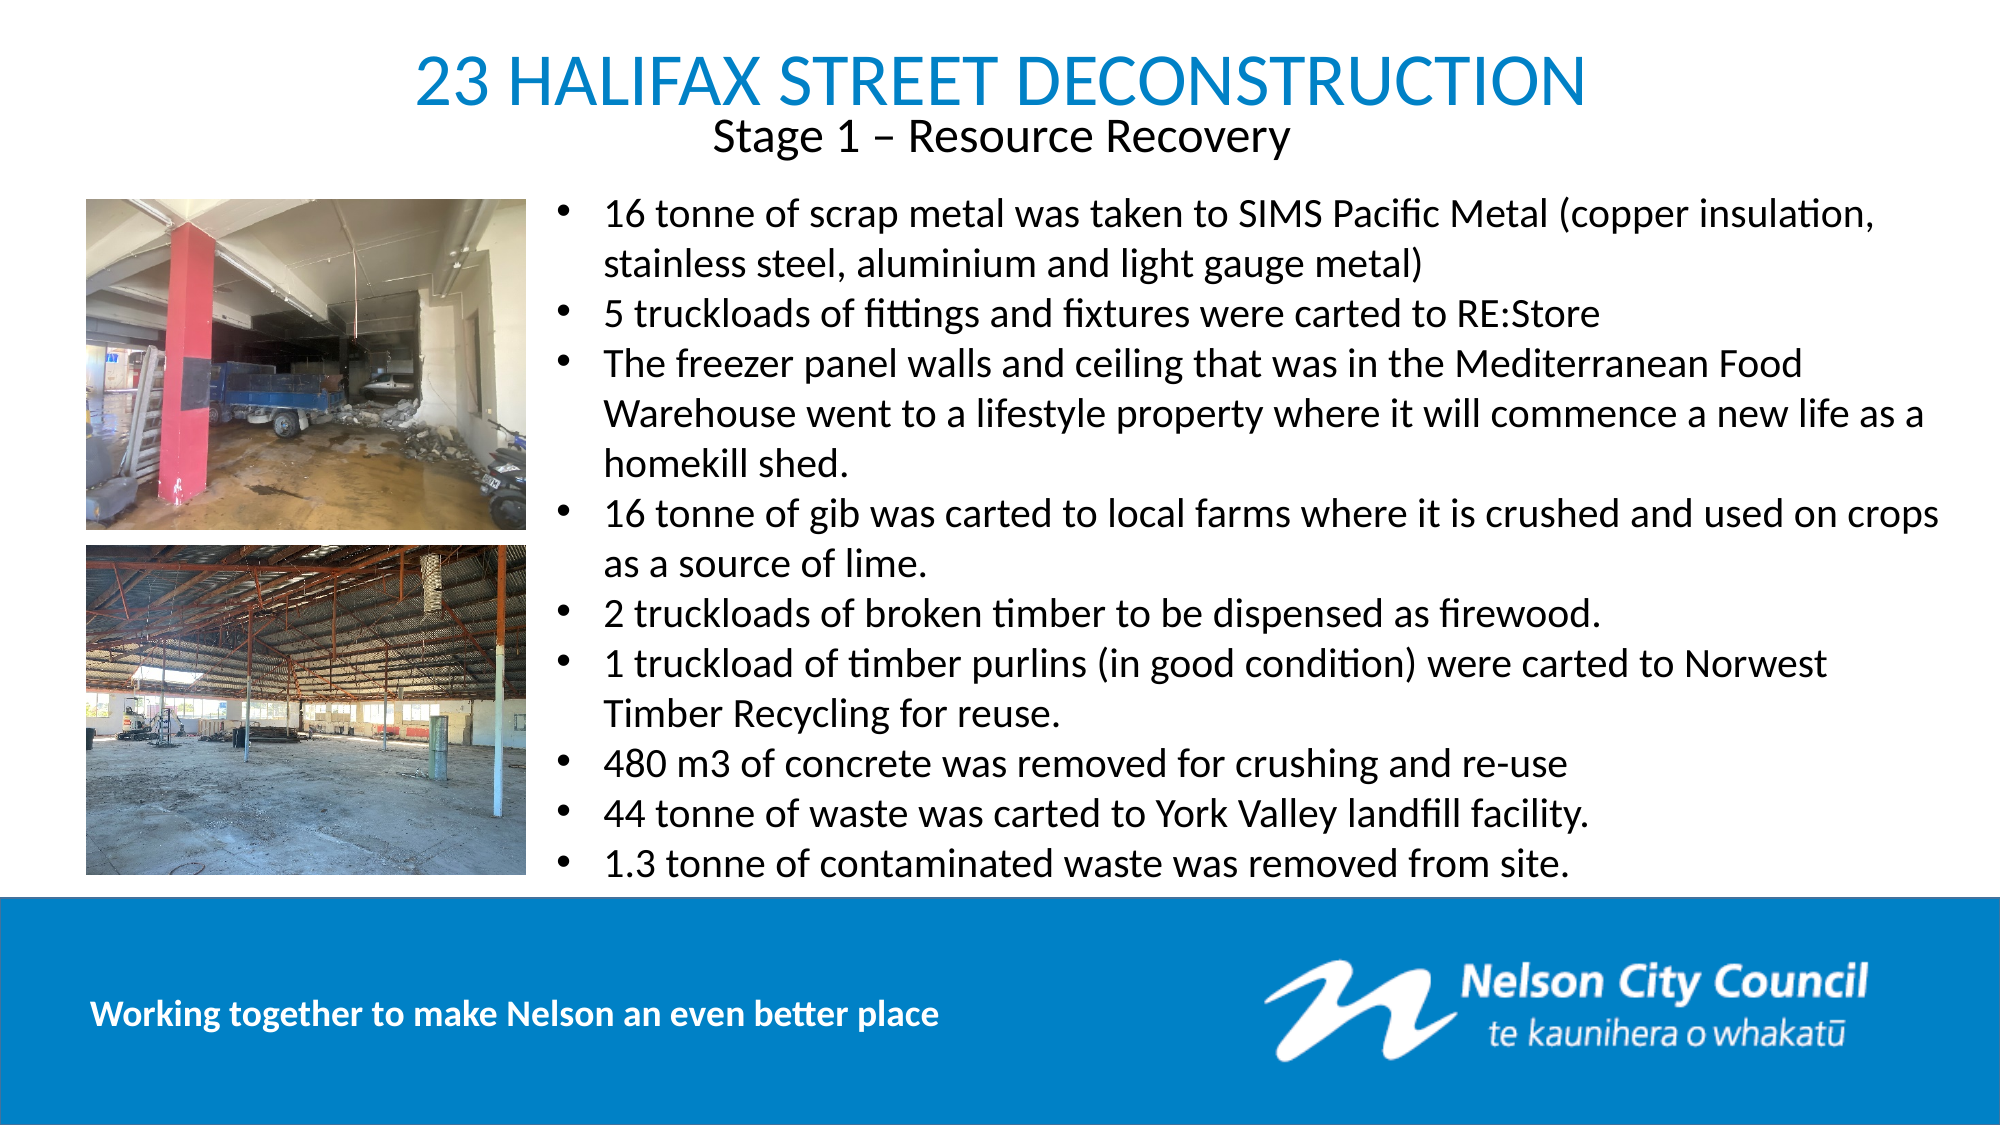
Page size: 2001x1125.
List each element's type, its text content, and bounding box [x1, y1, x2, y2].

picture [86, 199, 526, 530]
text_box Working together to make Nelson an even better place [0, 897, 2000, 1125]
text_box 16 tonne of scrap metal was taken to SIMS Pacific Metal (copper insulation, stainless steel, aluminium and light gauge metal) 5 truckloads of fittings and fixtures were carted to RE:Store The freezer panel walls and ceiling that was in the Mediterranean Food Warehouse went to a lifestyle property where it will commence a new life as a homekill shed. 16 tonne of gib was carted to local farms where it is crushed and used on crops as a source of lime. 2 truckloads of broken timber to be dispensed as firewood. 1 truckload of timber purlins (in good condition) were carted to Norwest Timber Recycling for reuse. 480 m3 of concrete was removed for crushing and re-use 44 tonne of waste was carted to York Valley landfill facility. 1.3 tonne of contaminated waste was removed from site. [541, 177, 1968, 893]
picture [86, 545, 526, 875]
text_box Stage 1 – Resource Recovery [14, 94, 1990, 170]
text_box 23 HALIFAX STREET DECONSTRUCTION [14, 22, 1990, 94]
picture [1214, 935, 1910, 1079]
